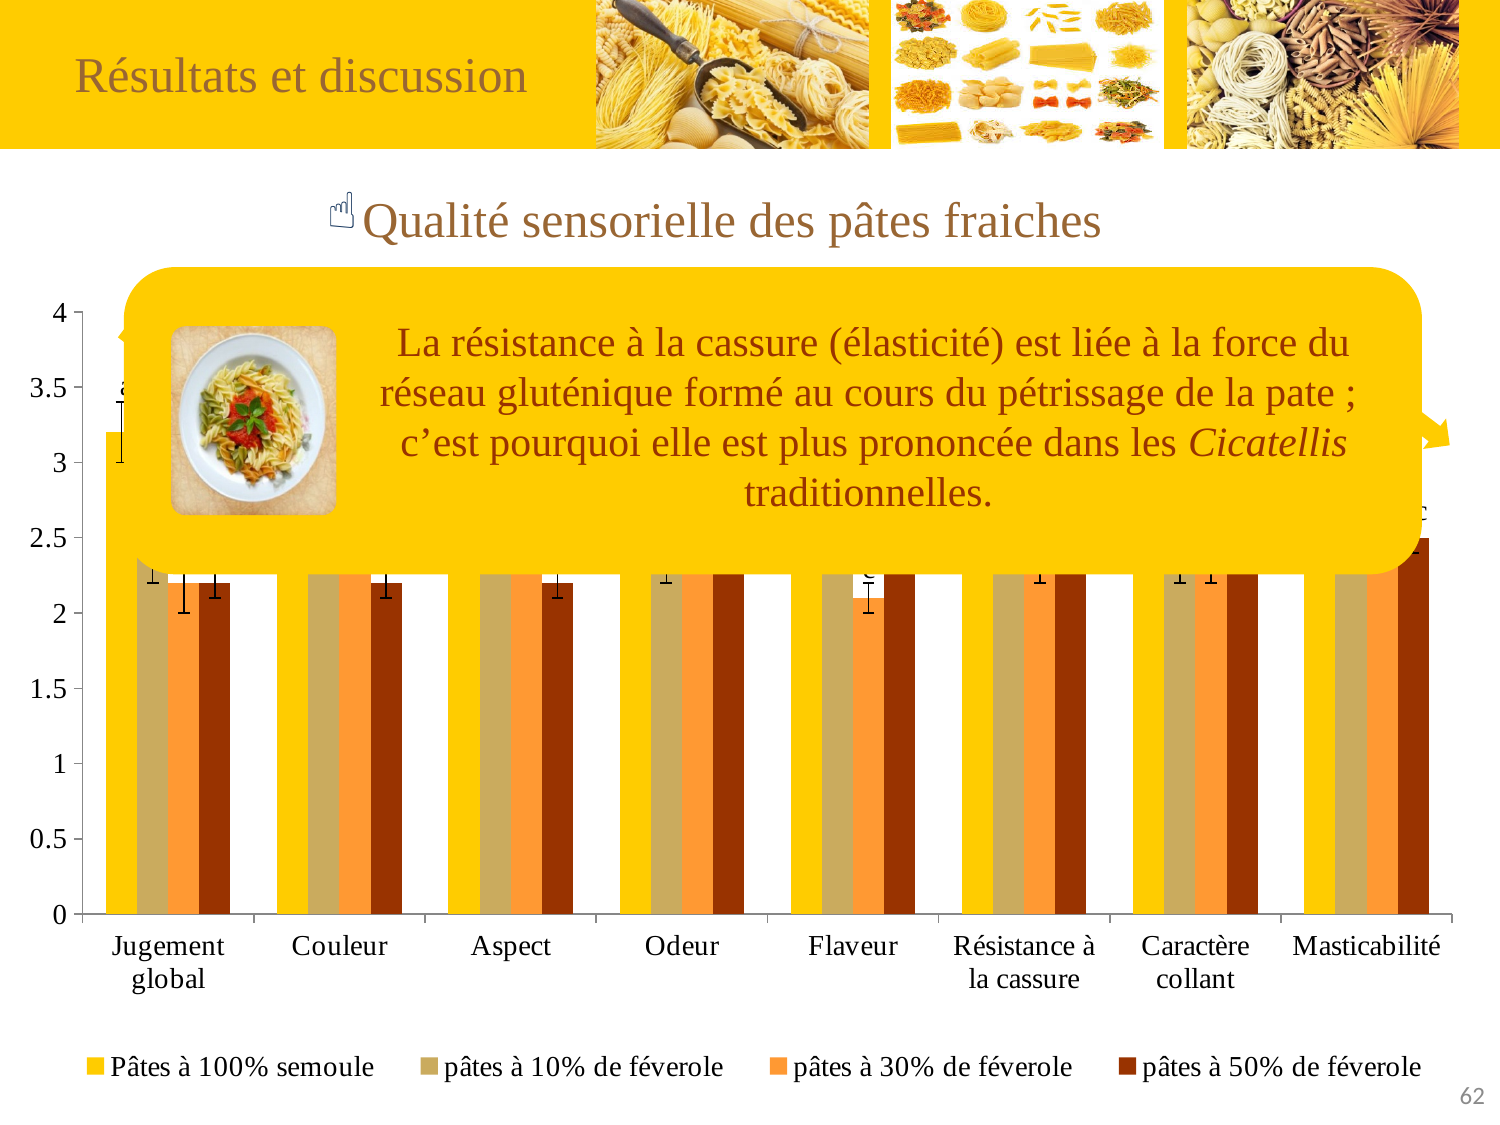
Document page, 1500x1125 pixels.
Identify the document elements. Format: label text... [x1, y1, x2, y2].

text_box Qualité sensorielle des pâtes fraiches [41, 179, 1394, 255]
slide_number 62 [1149, 1065, 1500, 1125]
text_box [123, 266, 1423, 575]
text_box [0, 0, 1500, 150]
chart [29, 295, 1459, 1095]
